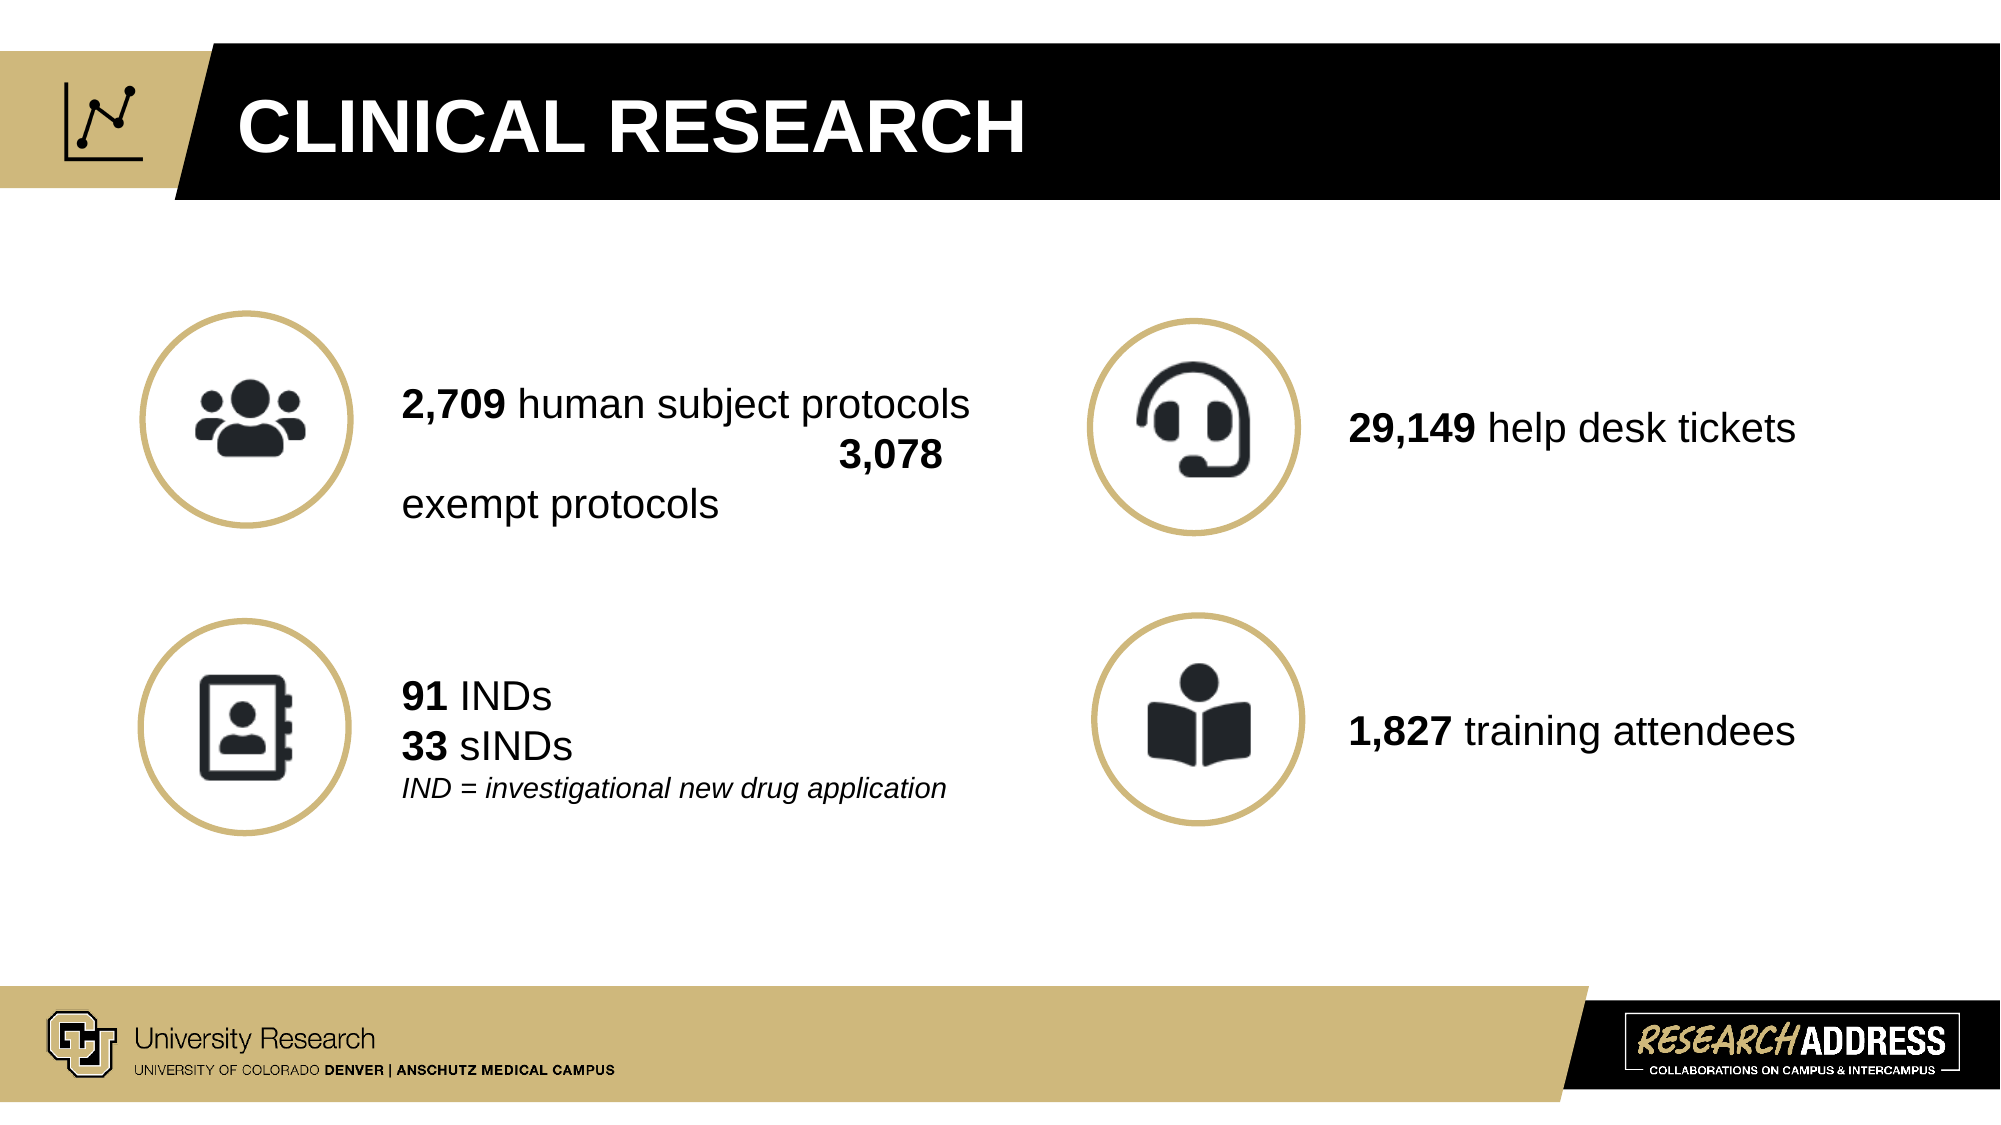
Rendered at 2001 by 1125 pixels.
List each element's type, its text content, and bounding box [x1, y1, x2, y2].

text_box [1088, 381, 1099, 473]
text_box 29,149 help desk tickets [1333, 393, 1851, 509]
text_box [1131, 513, 1257, 535]
text_box 1,827 training attendees [1333, 696, 1869, 806]
picture [1588, 996, 1989, 1103]
text_box [198, 620, 291, 631]
text_box 91 INDs 33 sINDs IND = investigational new drug application [386, 661, 1014, 812]
picture [156, 631, 348, 819]
text_box [1288, 379, 1299, 475]
text_box [1281, 654, 1304, 784]
text_box [0, 50, 210, 190]
text_box [330, 354, 352, 485]
text_box CLINICAL RESEARCH [222, 80, 2000, 200]
text_box [1127, 614, 1270, 642]
text_box [1154, 319, 1234, 328]
text_box [1093, 652, 1117, 786]
picture [1099, 328, 1288, 513]
text_box [190, 819, 299, 835]
picture [49, 66, 158, 175]
text_box [173, 42, 2000, 201]
picture [171, 352, 330, 488]
text_box [139, 669, 156, 785]
text_box 2,709 human subject protocols 3,078 exempt protocols [386, 369, 1014, 580]
picture [1117, 642, 1281, 804]
text_box [141, 312, 329, 527]
text_box [1136, 804, 1261, 825]
picture [43, 1006, 618, 1081]
